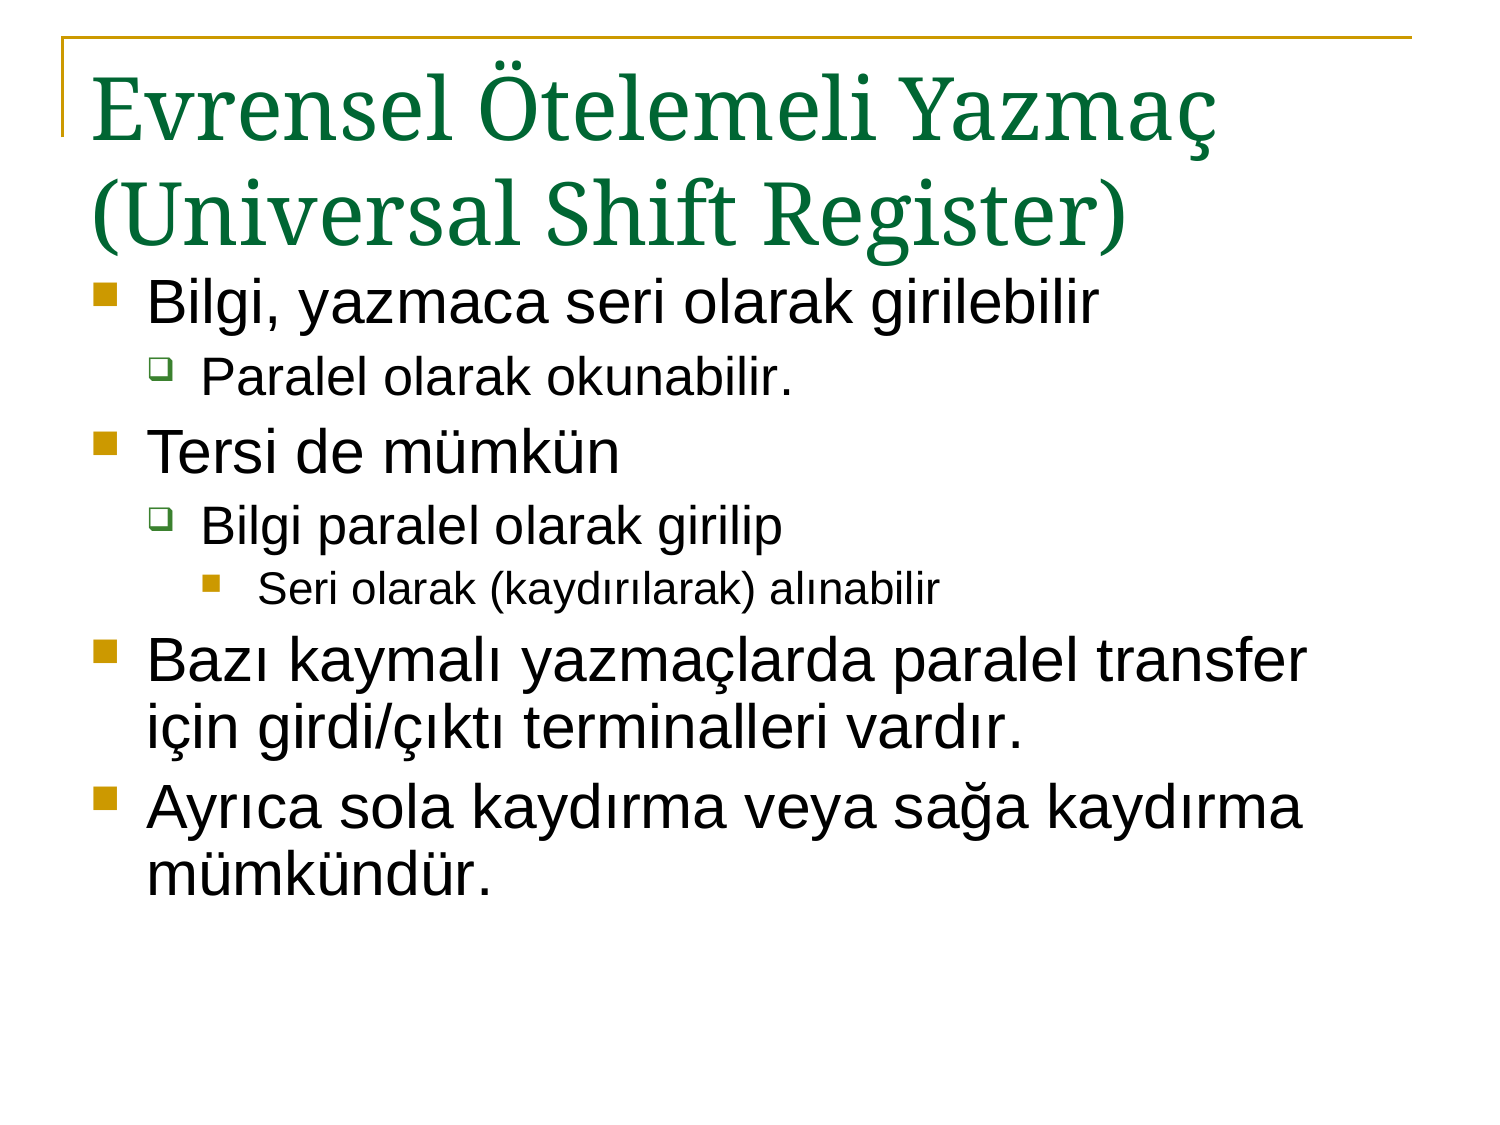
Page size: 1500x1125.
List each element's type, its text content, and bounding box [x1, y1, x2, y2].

list Bilgi, yazmaca seri olarak girilebilir Paralel olarak okunabilir. Tersi de mümkün Bilgi paralel olarak girilip Seri olarak (kaydırılarak) alınabilir Bazı kaymalı yazmaçlarda paralel transfer için girdi/çıktı terminalleri vardır. Ayrıca sola kaydırma veya sağa kaydırma mümkündür. [75, 262, 1425, 1006]
title Evrensel Ötelemeli Yazmaç (Universal Shift Register) [75, 45, 1425, 233]
